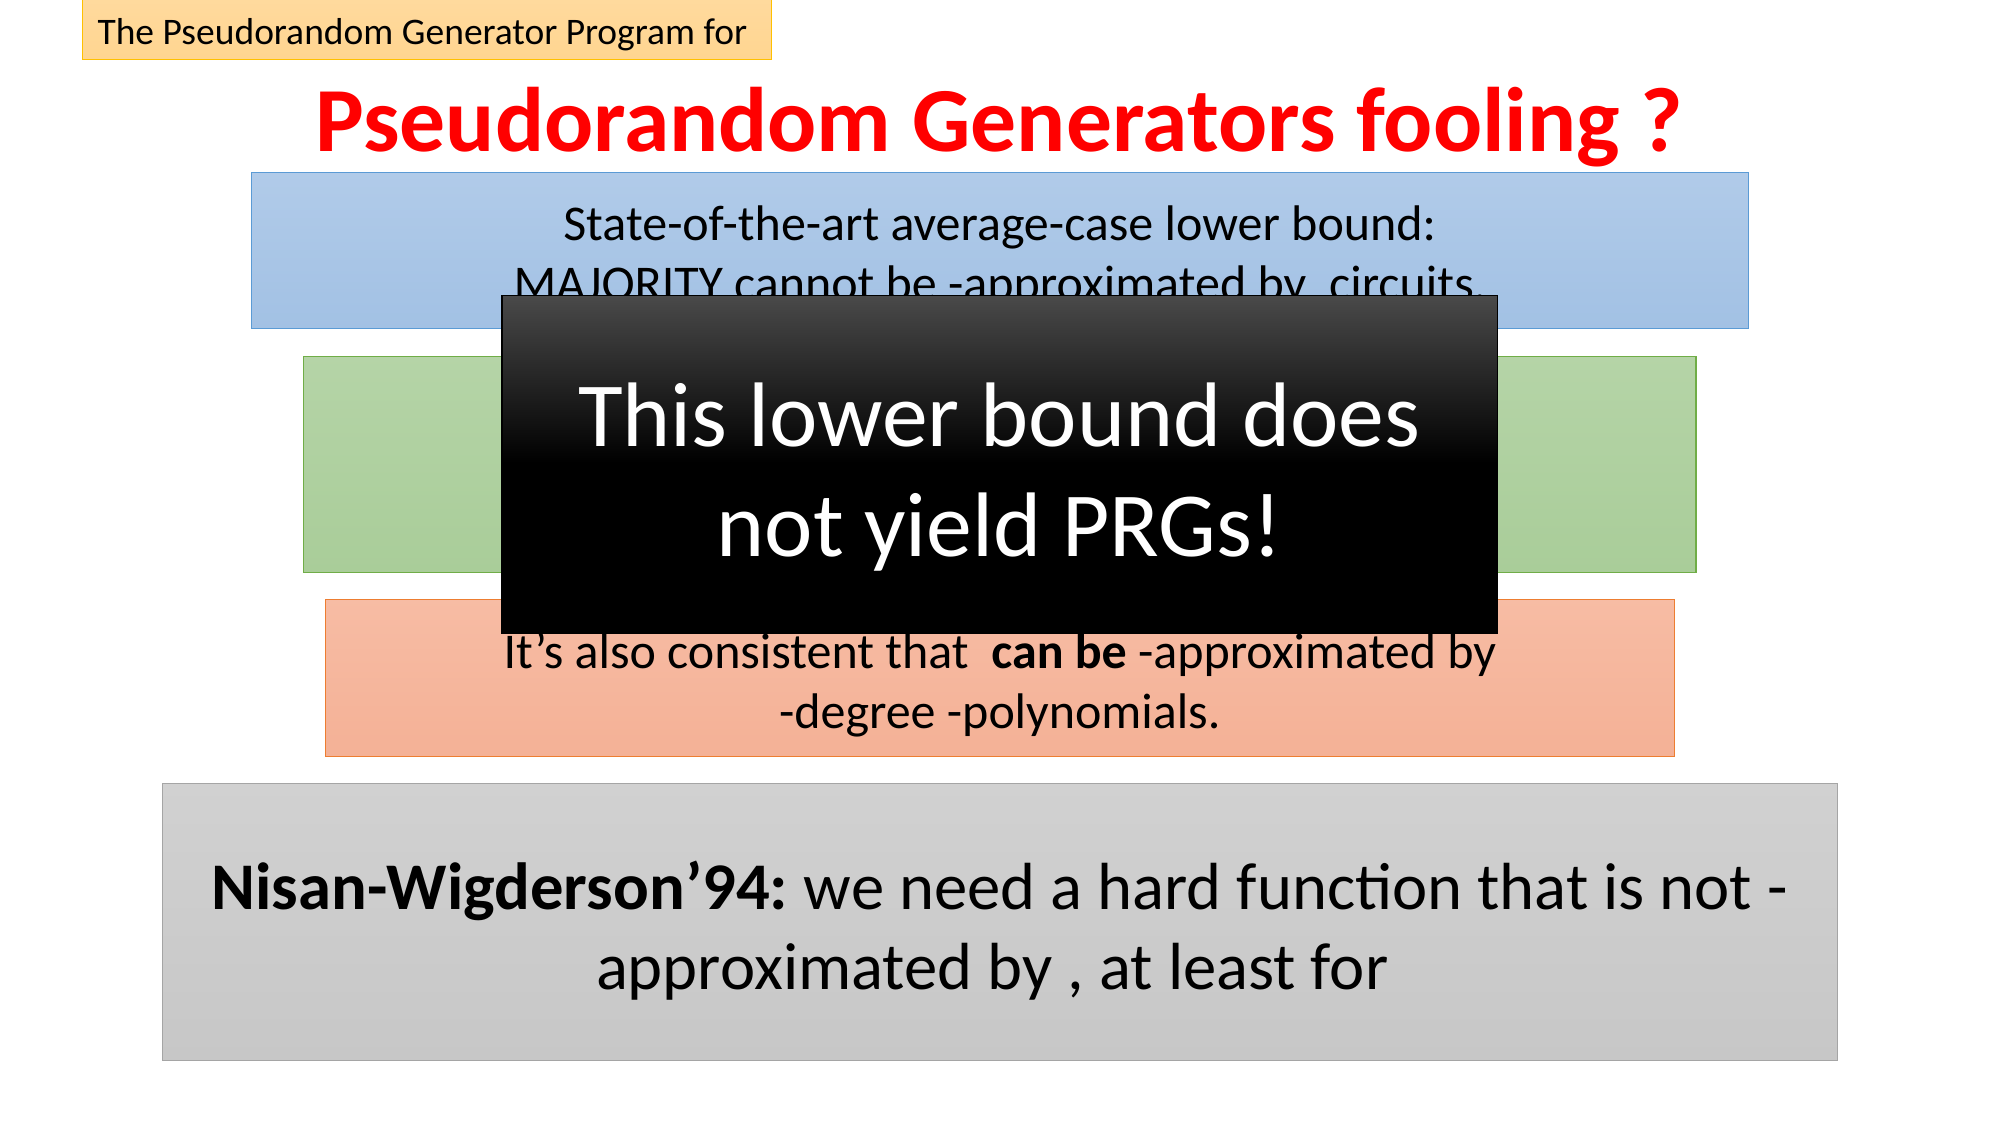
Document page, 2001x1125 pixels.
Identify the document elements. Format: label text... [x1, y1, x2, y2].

text_box This lower bound does not yield PRGs! [501, 295, 1498, 634]
